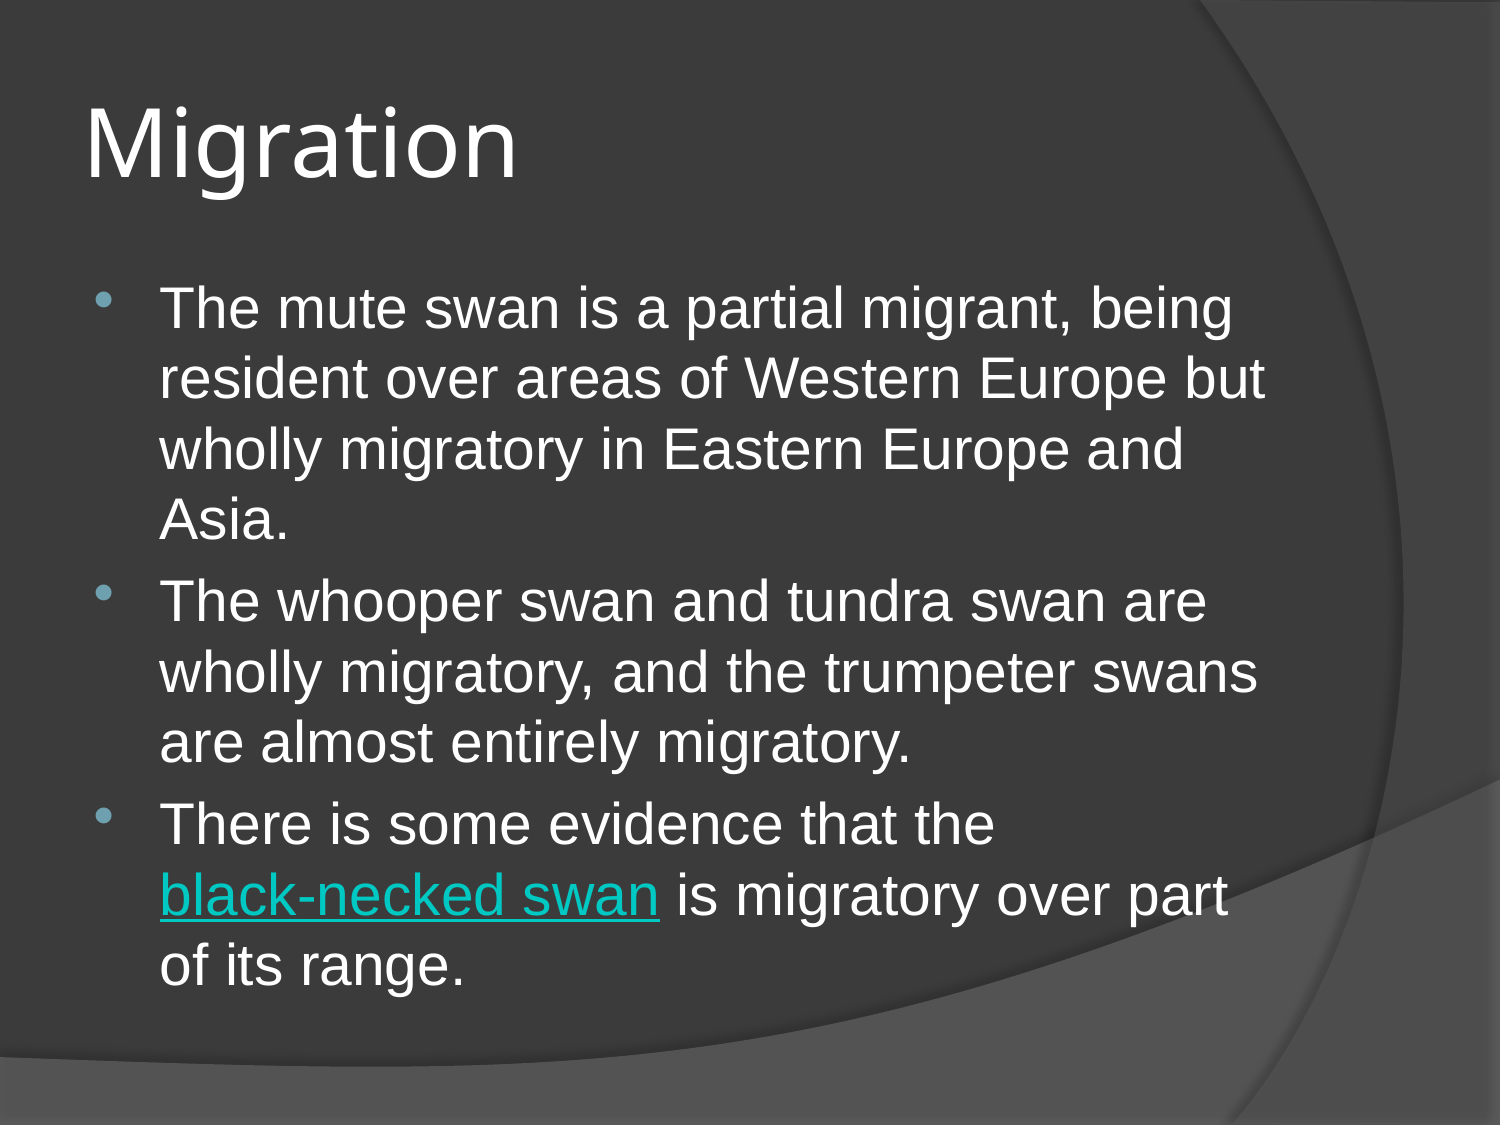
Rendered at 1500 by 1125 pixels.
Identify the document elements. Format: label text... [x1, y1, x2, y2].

title Migration [75, 45, 1300, 233]
list The mute swan is a partial migrant, being resident over areas of Western Europe but wholly migratory in Eastern Europe and Asia. The whooper swan and tundra swan are wholly migratory, and the trumpeter swans are almost entirely migratory. There is some evidence that the black-necked swan is migratory over part of its range. [75, 262, 1300, 1005]
